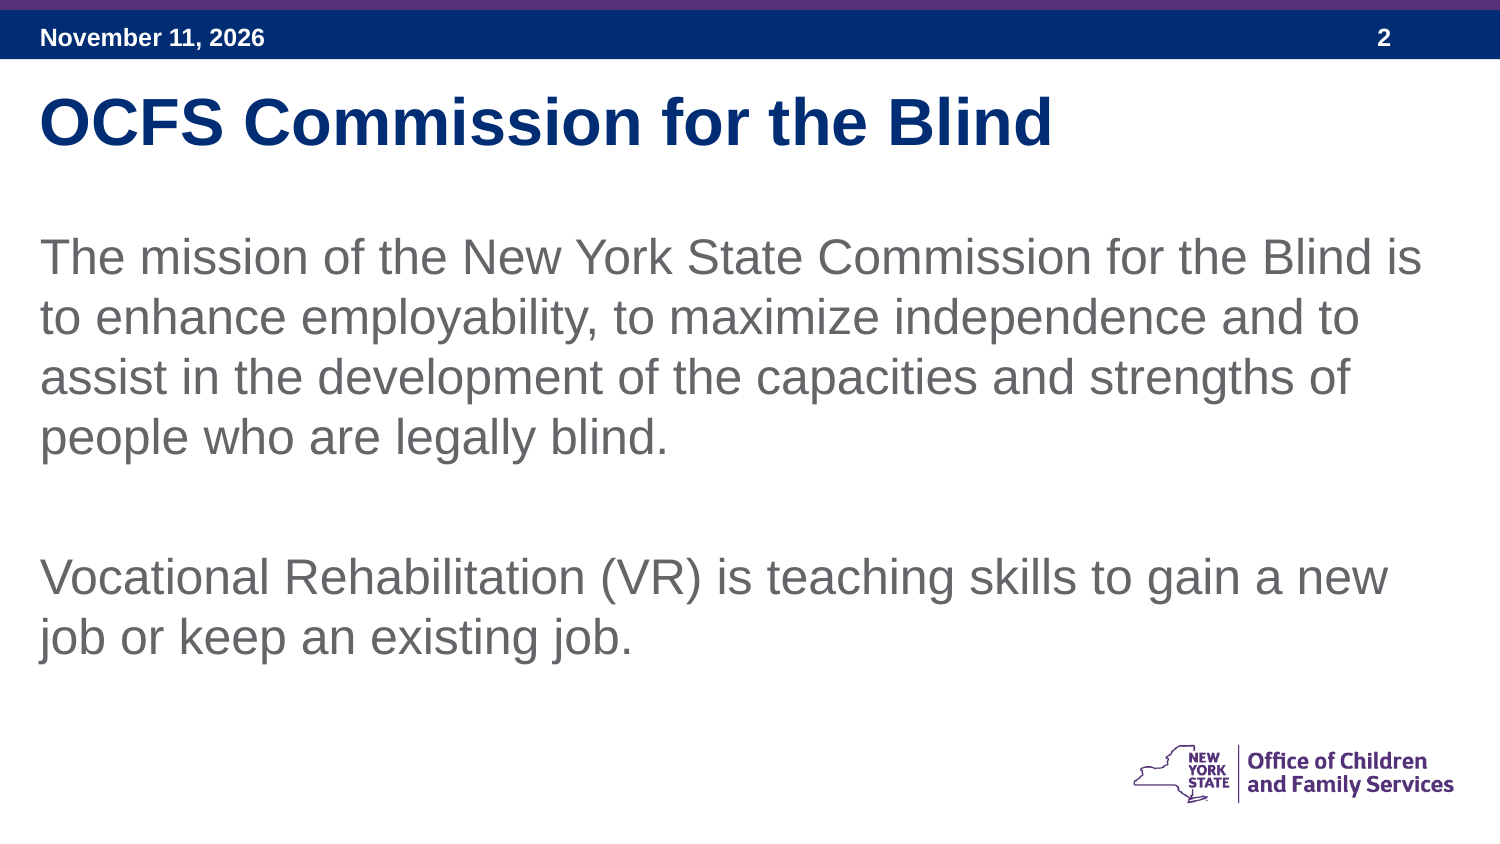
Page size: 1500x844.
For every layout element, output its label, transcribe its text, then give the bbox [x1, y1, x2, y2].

list OCFS Commission for the Blind [24, 71, 1450, 177]
list The mission of the New York State Commission for the Blind is to enhance employability, to maximize independence and to assist in the development of the capacities and strengths of people who are legally blind. Vocational Rehabilitation (VR) is teaching skills to gain a new job or keep an existing job. [24, 217, 1450, 722]
picture [1123, 734, 1463, 813]
